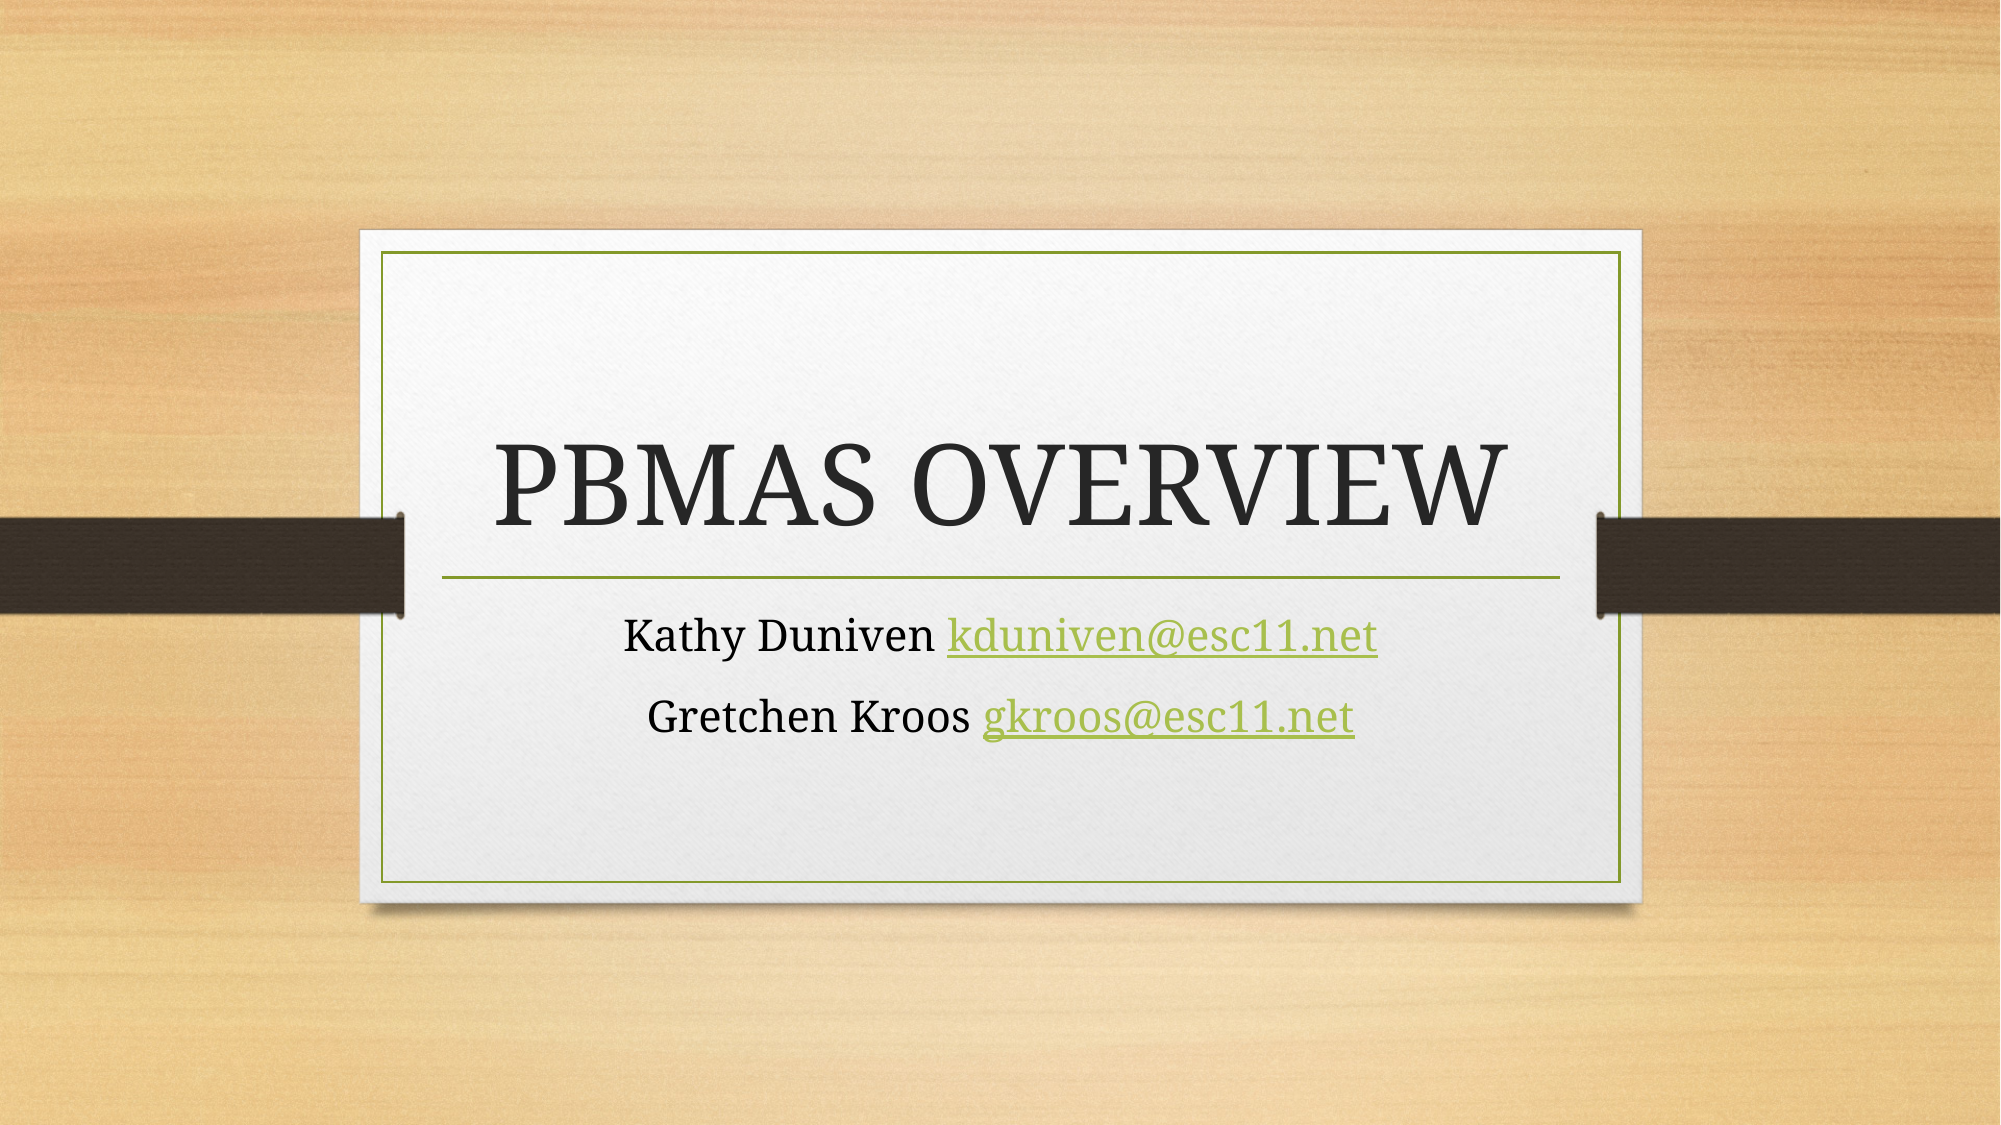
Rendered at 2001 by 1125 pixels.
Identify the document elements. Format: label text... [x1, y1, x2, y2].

title PBMAS OVERVIEW [441, 306, 1560, 556]
picture [0, 0, 2001, 1125]
subtitle Kathy Duniven kduniven@esc11.net Gretchen Kroos gkroos@esc11.net [441, 600, 1560, 817]
